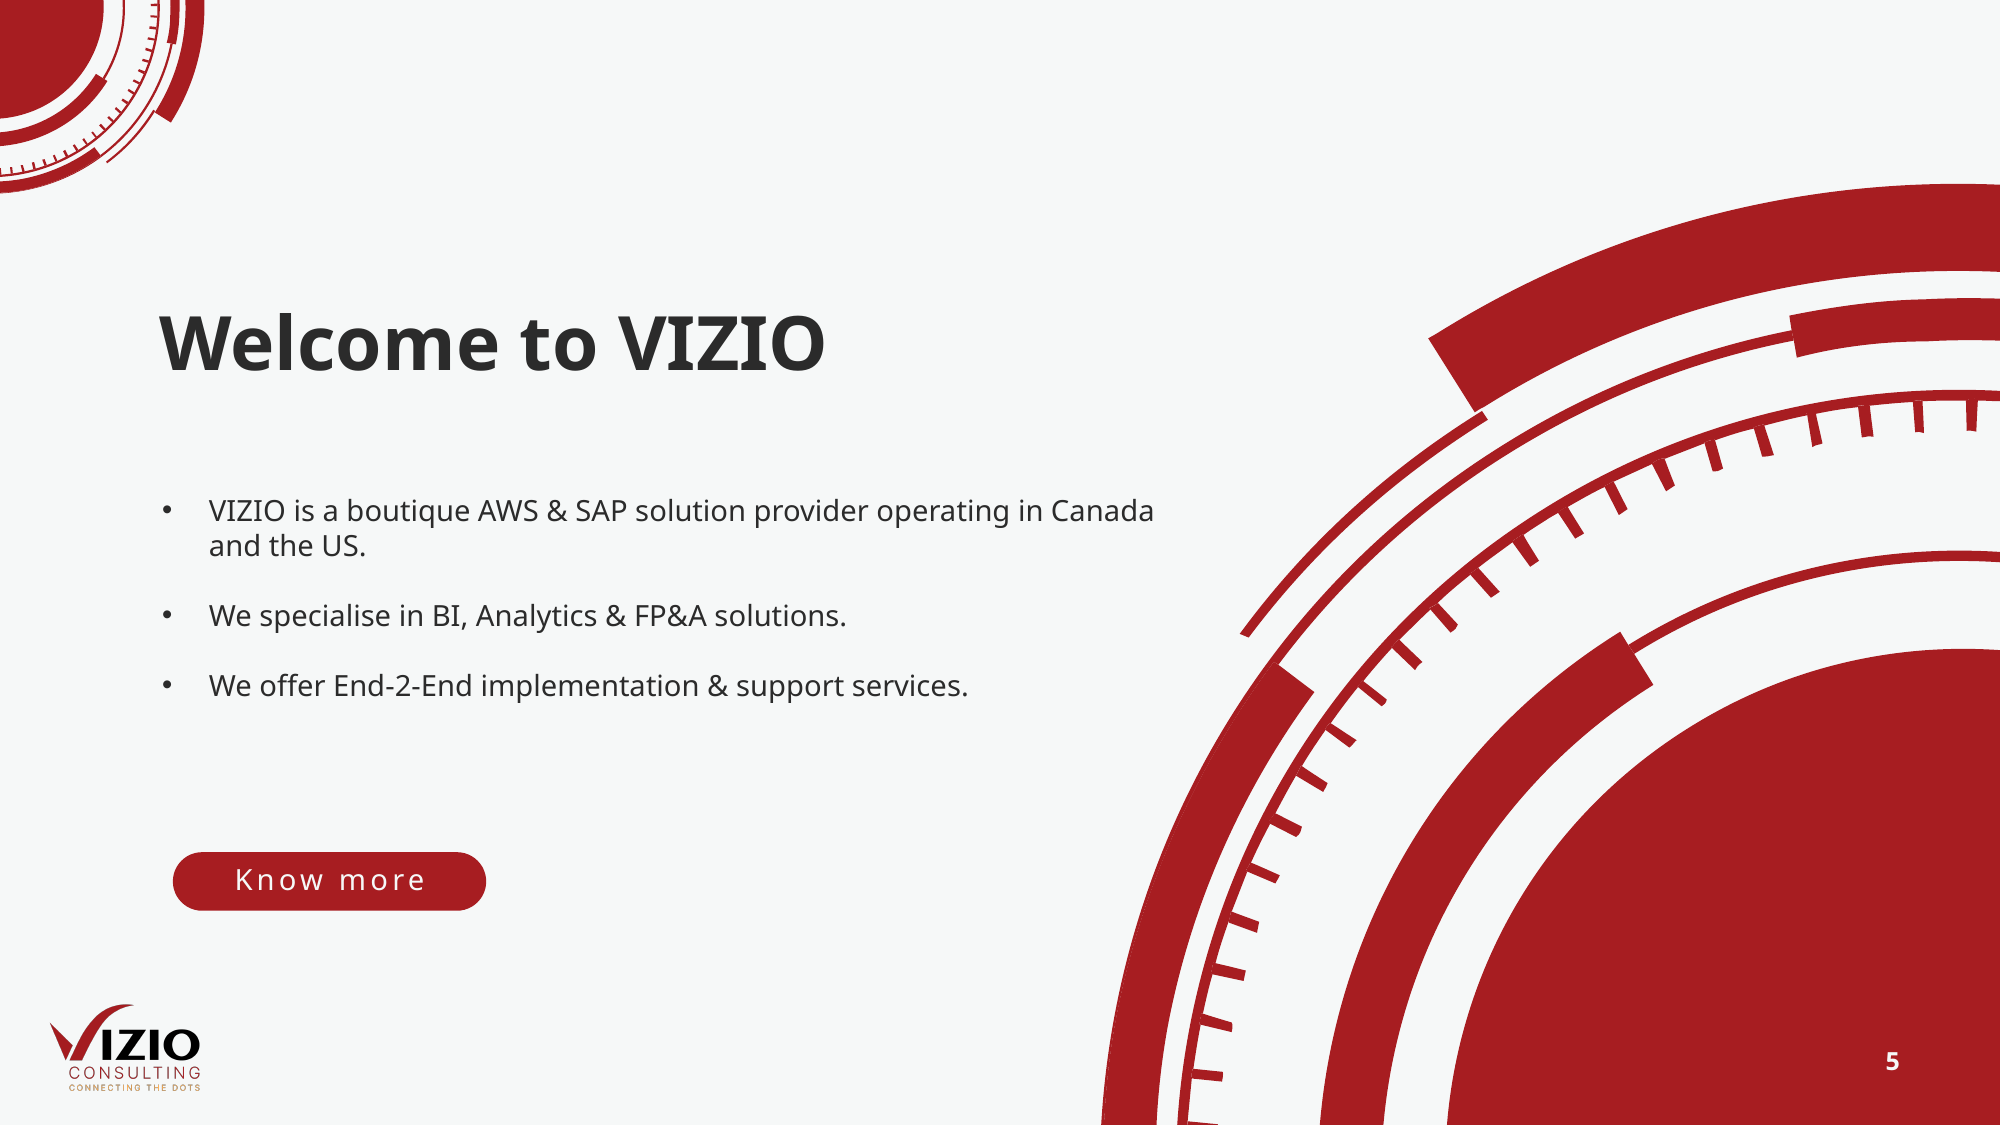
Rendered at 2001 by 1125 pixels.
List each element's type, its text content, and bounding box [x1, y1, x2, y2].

text_box VIZIO is a boutique AWS & SAP solution provider operating in Canada and the US. We specialise in BI, Analytics & FP&A solutions. We offer End-2-End implementation & support services. [147, 484, 1101, 710]
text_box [1101, 176, 2000, 1125]
picture [49, 1004, 200, 1092]
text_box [172, 852, 487, 911]
list Welcome to VIZIO [144, 289, 1101, 393]
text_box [5, 0, 201, 200]
